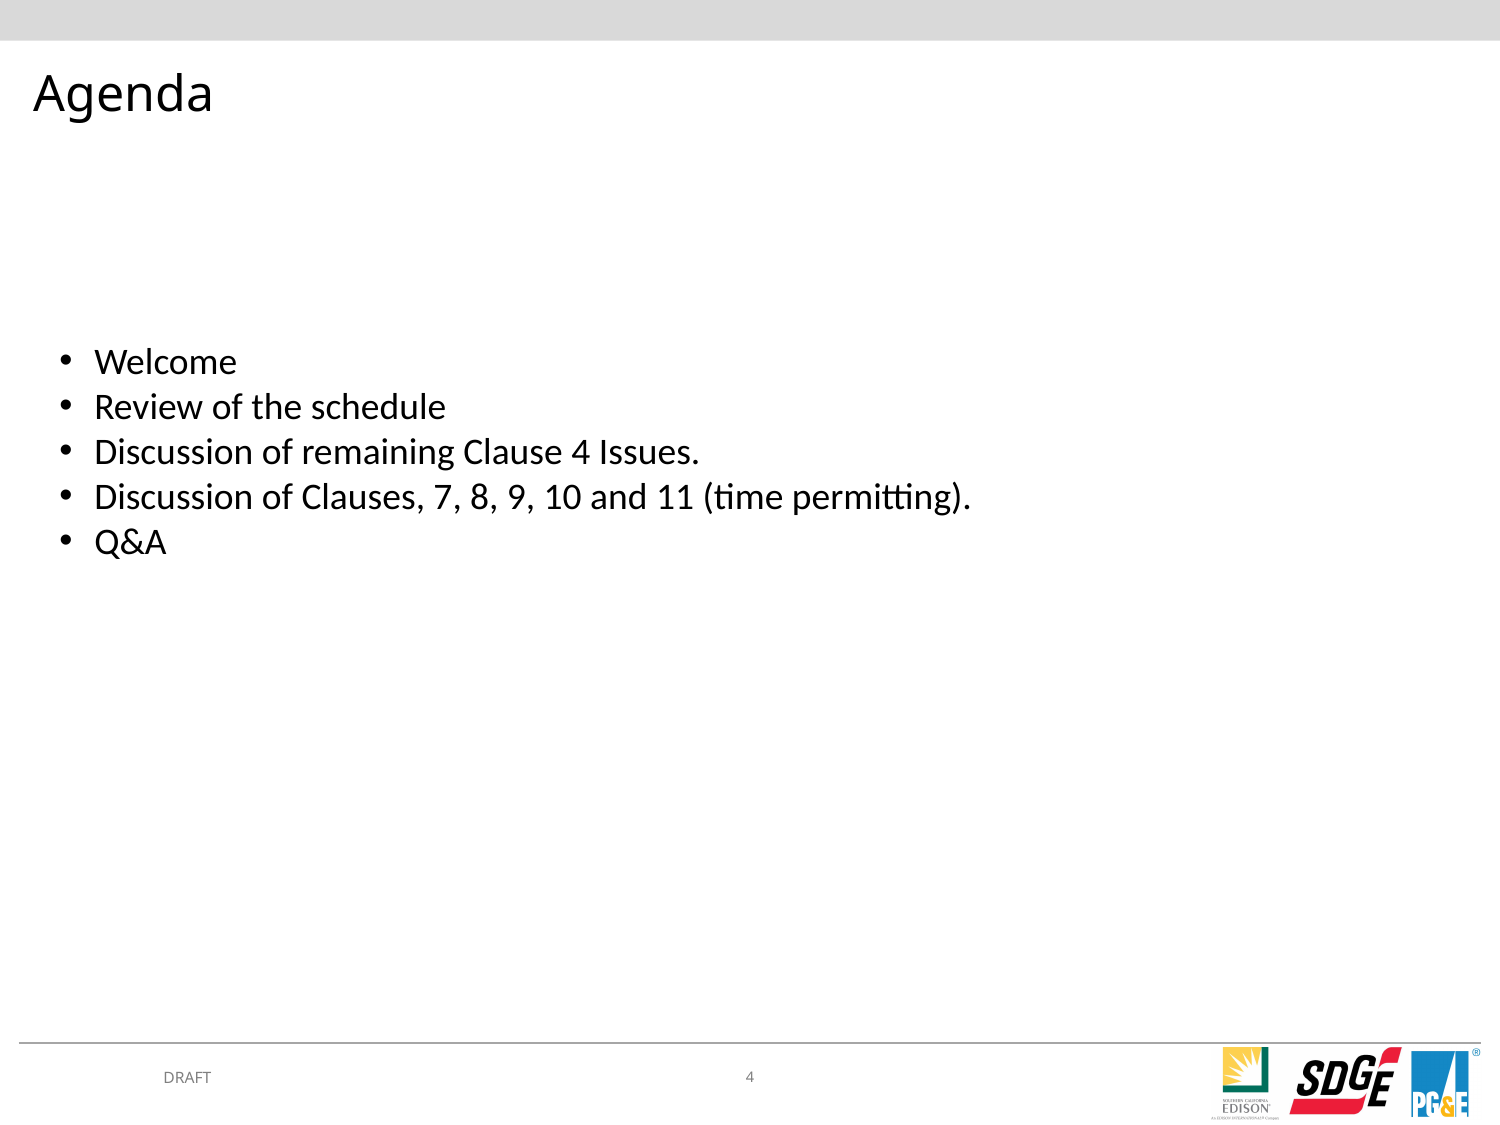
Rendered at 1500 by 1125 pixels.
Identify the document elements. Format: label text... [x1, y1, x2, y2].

title Agenda [18, 45, 1482, 146]
text_box Welcome Review of the schedule Discussion of remaining Clause 4 Issues. Discussion of Clauses, 7, 8, 9, 10 and 11 (time permitting). Q&A [44, 329, 1118, 570]
slide_number 4 [581, 1047, 919, 1108]
picture [1211, 1047, 1482, 1120]
